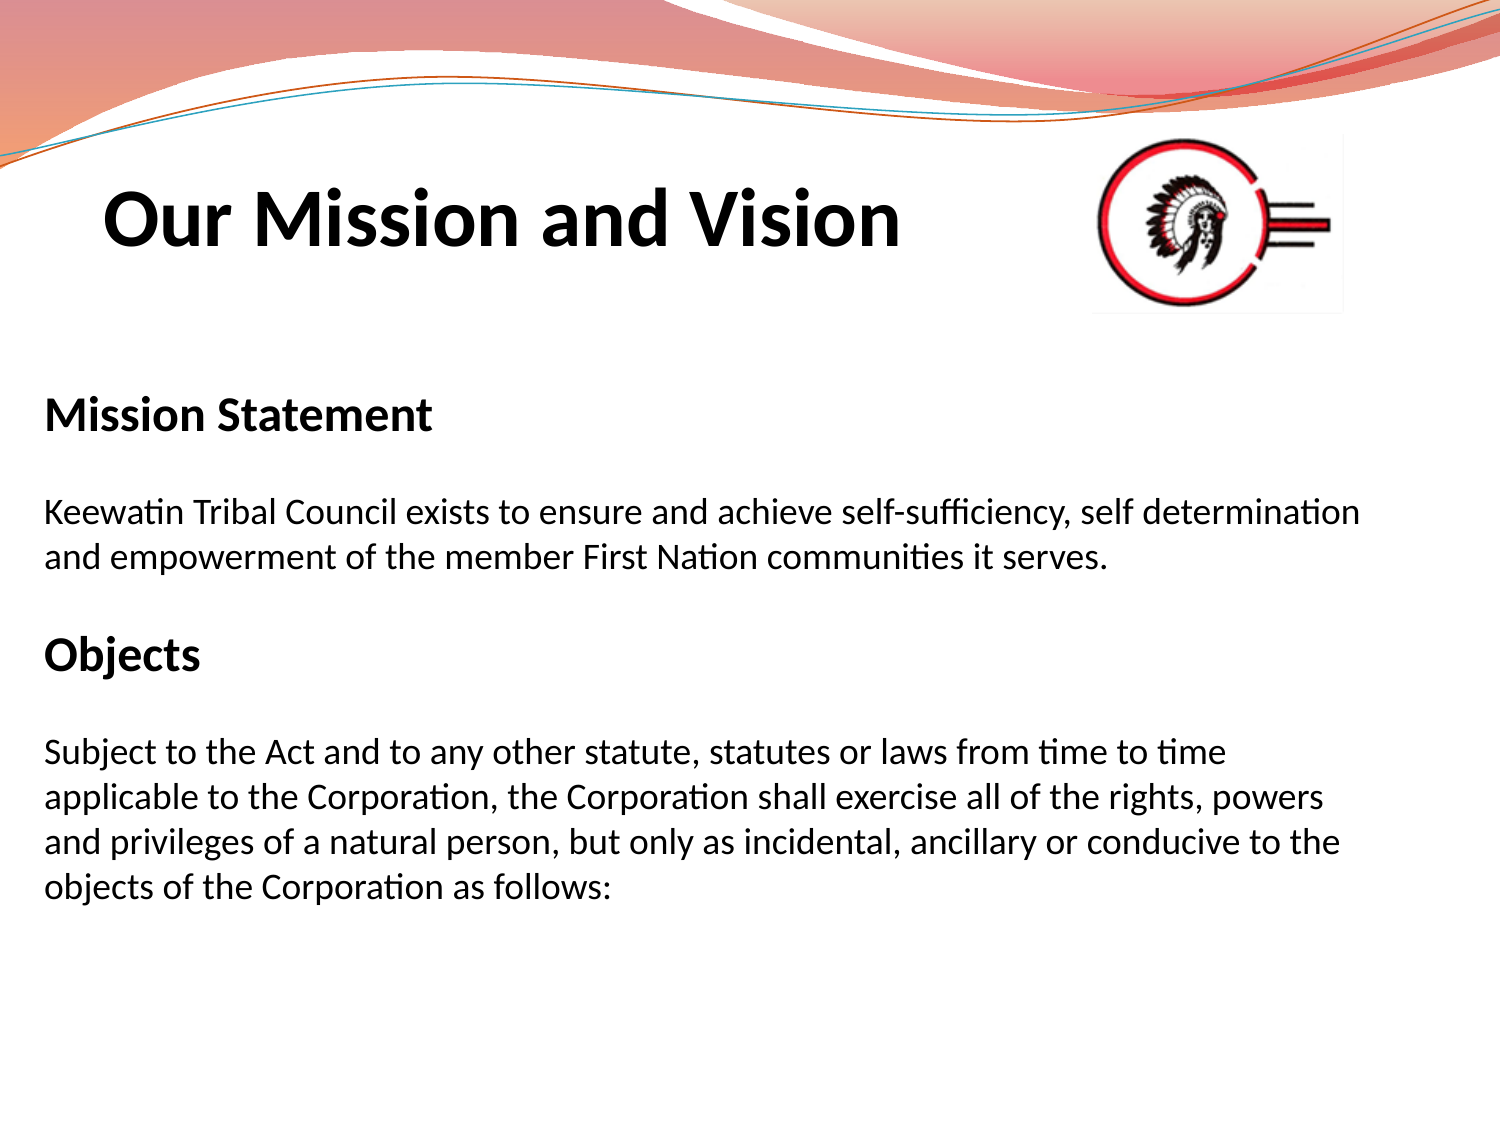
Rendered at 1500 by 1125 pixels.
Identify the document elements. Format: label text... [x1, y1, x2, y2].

text_box Mission Statement Keewatin Tribal Council exists to ensure and achieve self-sufficiency, self determination and empowerment of the member First Nation communities it serves. Objects Subject to the Act and to any other statute, statutes or laws from time to time applicable to the Corporation, the Corporation shall exercise all of the rights, powers and privileges of a natural person, but only as incidental, ancillary or conducive to the objects of the Corporation as follows: [29, 314, 1388, 1005]
picture [1092, 134, 1345, 315]
text_box Our Mission and Vision [88, 155, 1093, 370]
